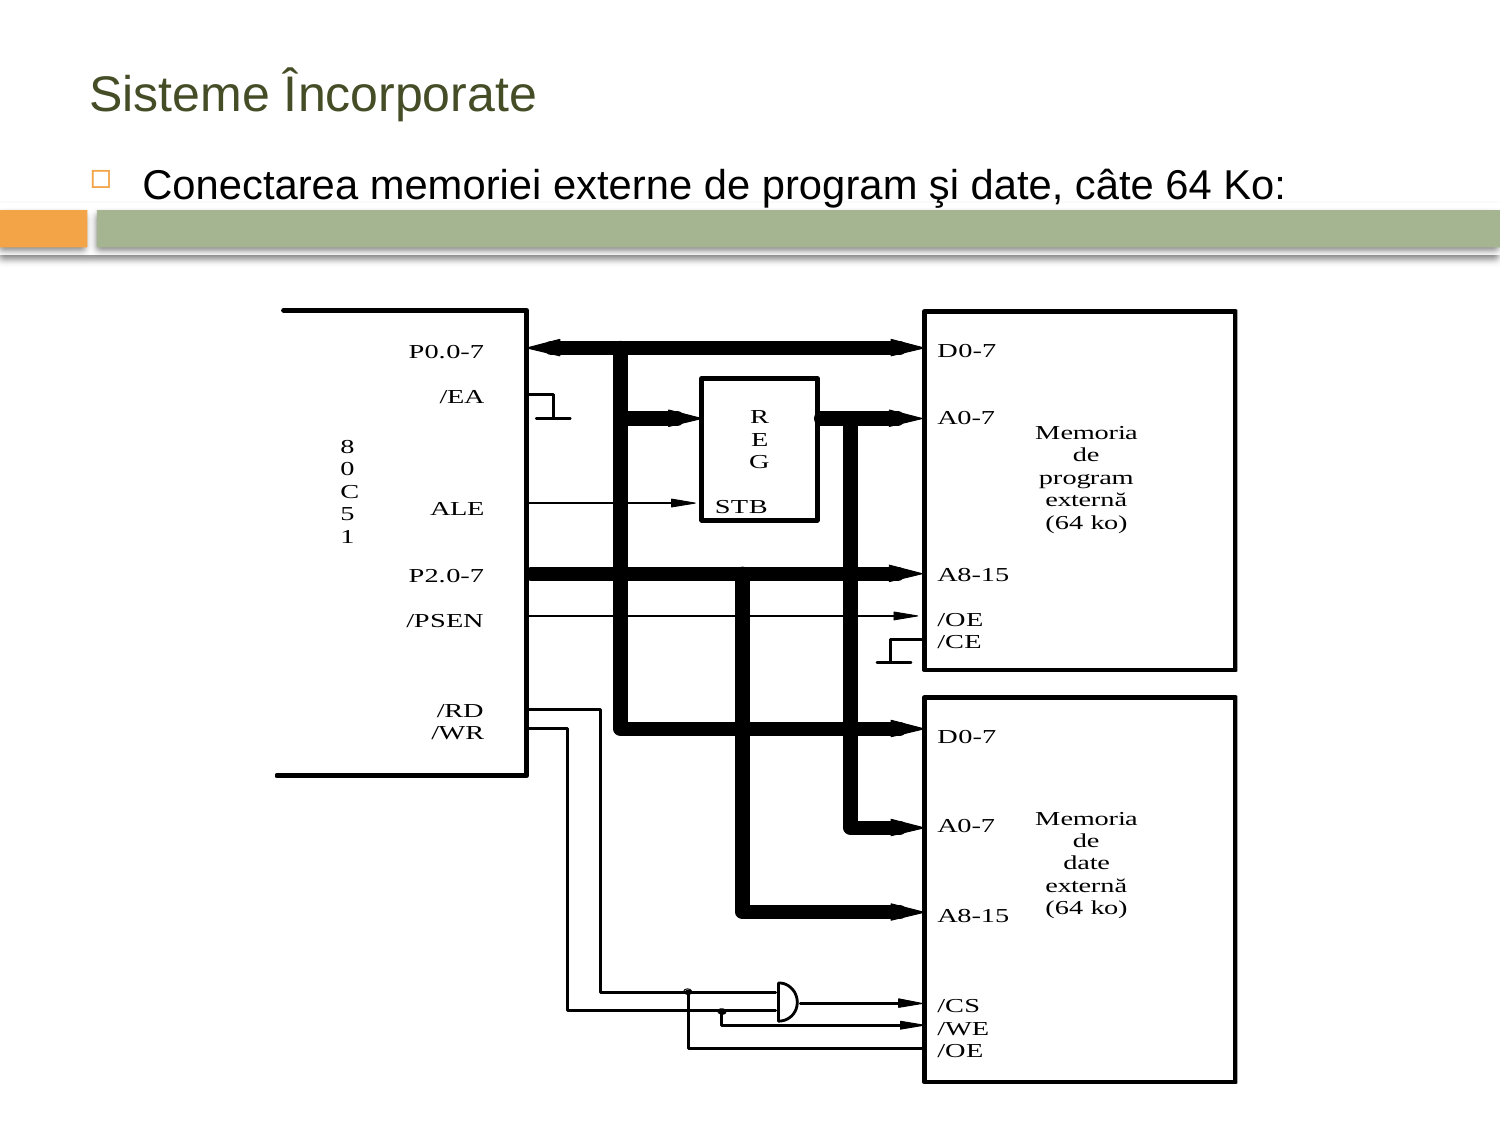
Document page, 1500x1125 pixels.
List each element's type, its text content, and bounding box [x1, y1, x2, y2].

list Conectarea memoriei externe de program şi date, câte 64 Ko: [75, 149, 1425, 1006]
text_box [274, 308, 1238, 1084]
title Sisteme Încorporate [75, 45, 1425, 138]
